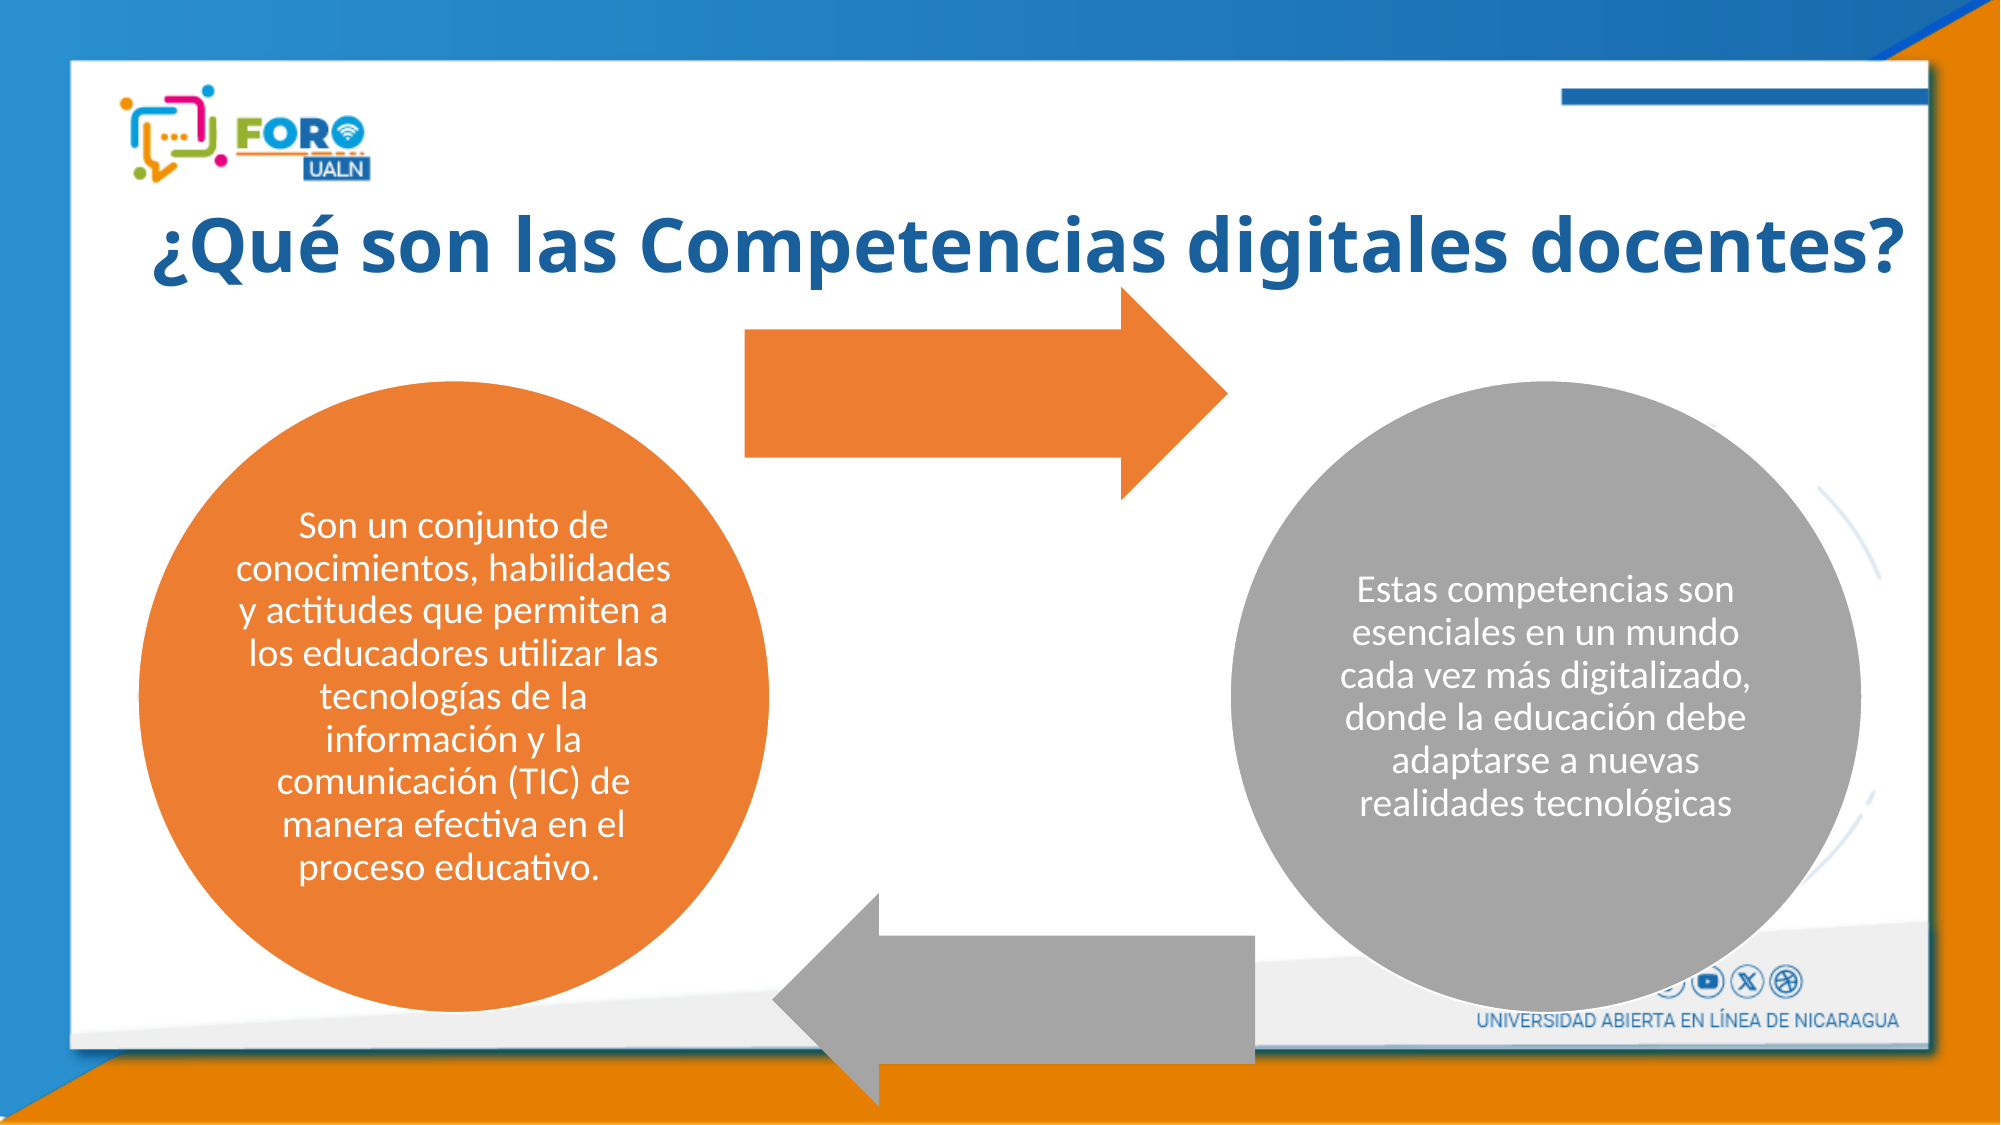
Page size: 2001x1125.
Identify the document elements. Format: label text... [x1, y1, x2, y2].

picture [0, 0, 2000, 1125]
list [137, 379, 1863, 1014]
title ¿Qué son las Competencias digitales docentes? [137, 173, 1930, 323]
